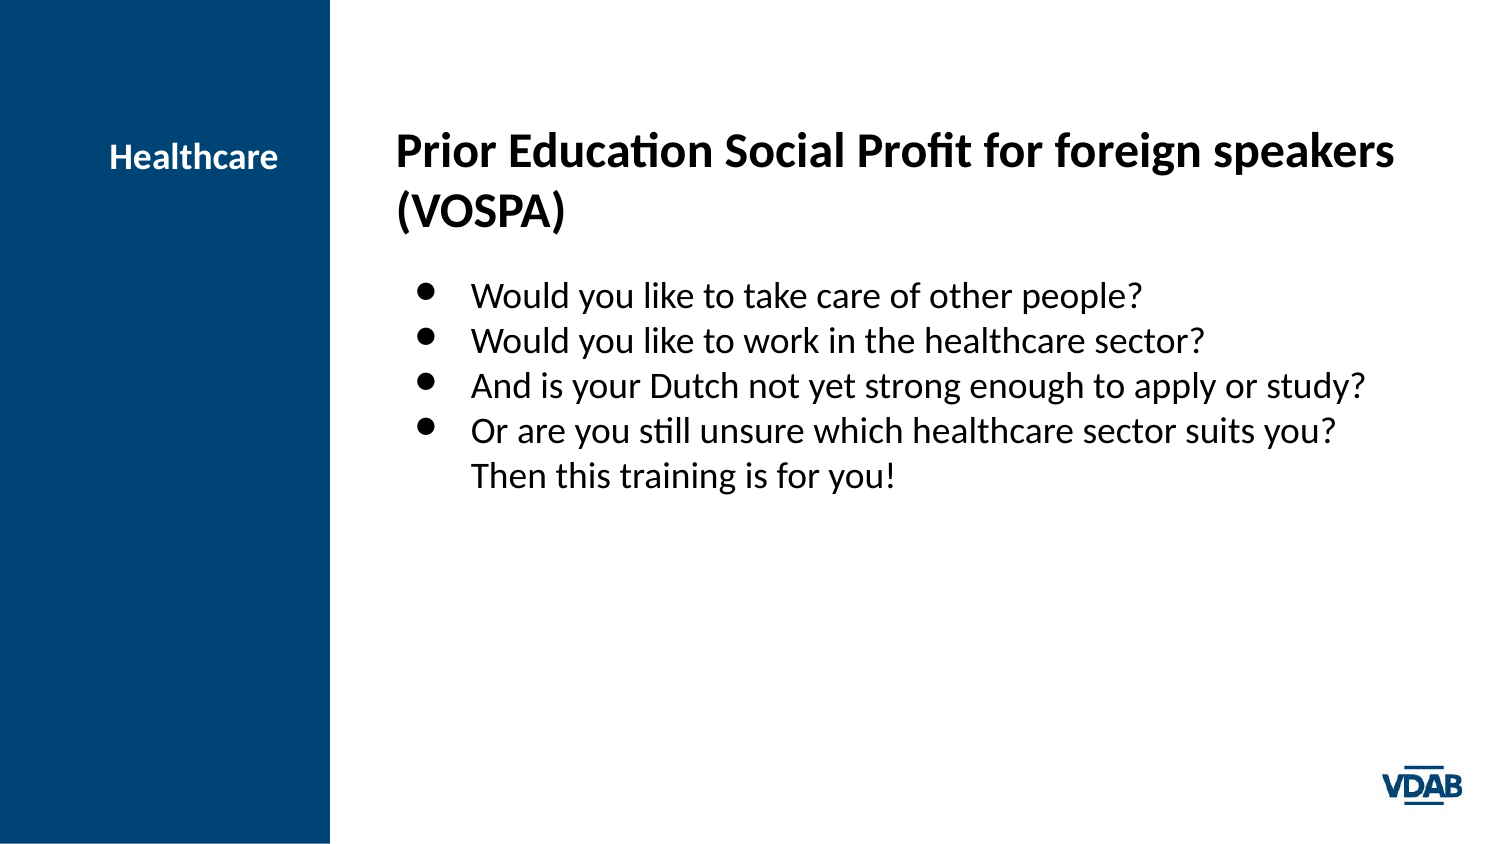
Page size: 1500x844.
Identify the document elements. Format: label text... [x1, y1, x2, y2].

title Healthcare [30, 117, 294, 266]
list Prior Education Social Profit for foreign speakers (VOSPA) Would you like to take care of other people? Would you like to work in the healthcare sector? And is your Dutch not yet strong enough to apply or study? Or are you still unsure which healthcare sector suits you? Then this training is for you! [380, 102, 1419, 596]
picture [330, 0, 1500, 844]
